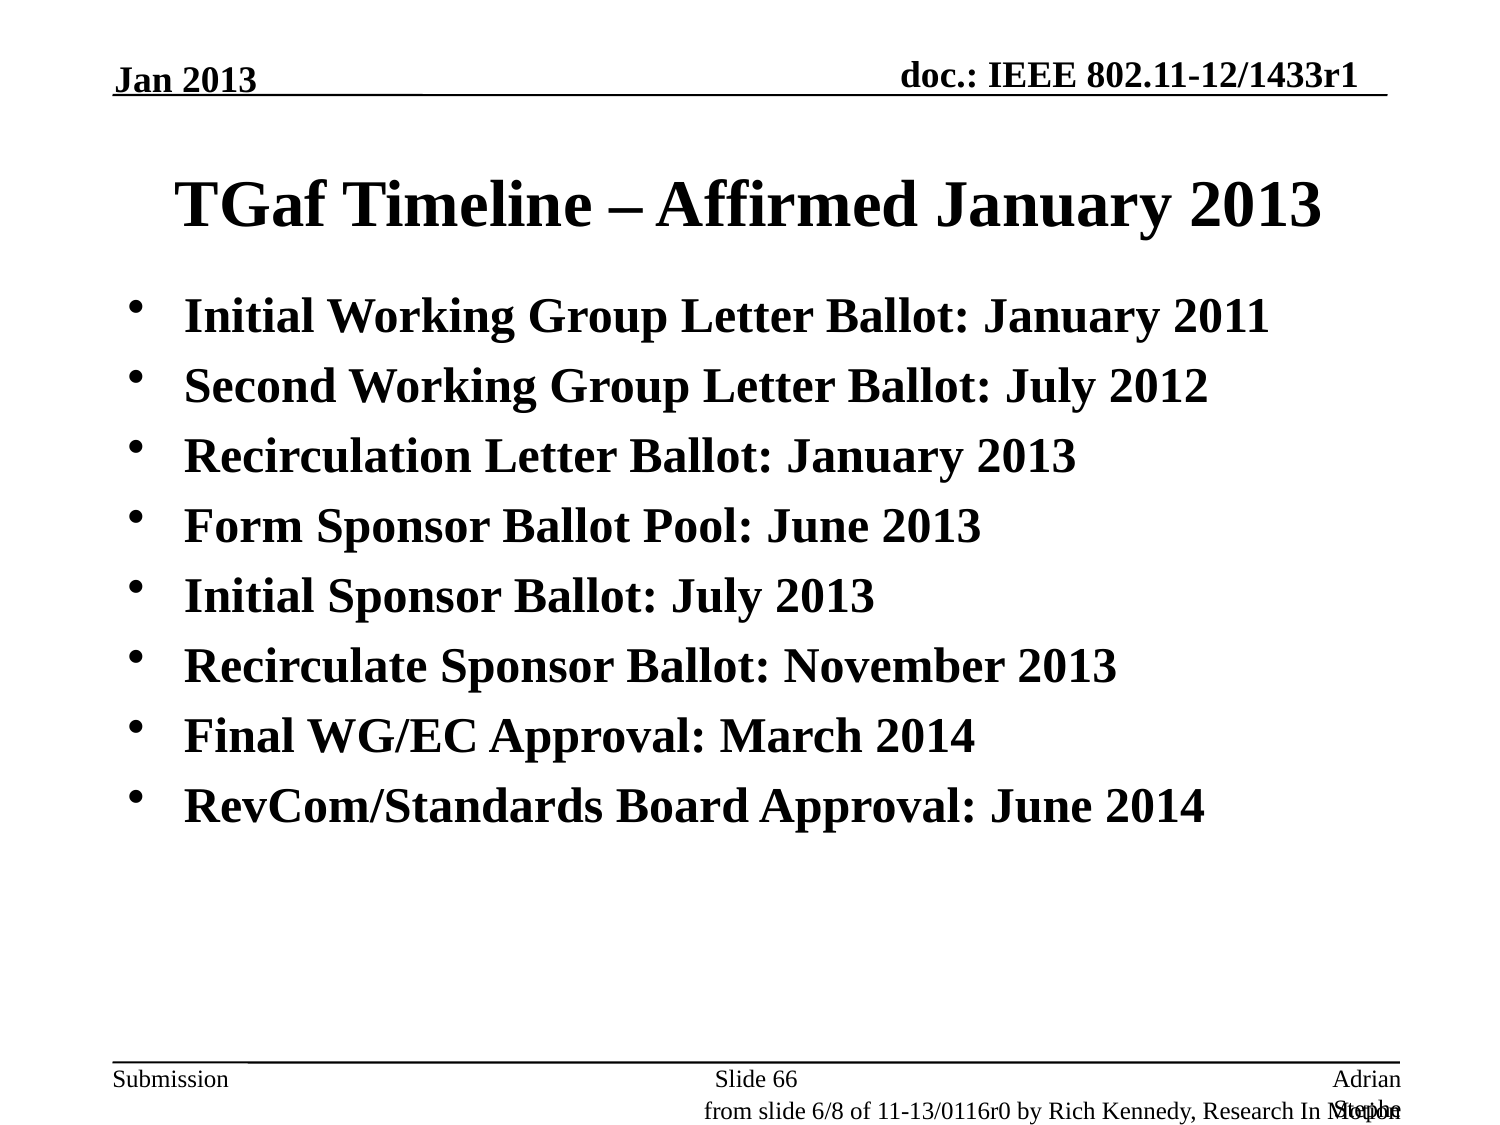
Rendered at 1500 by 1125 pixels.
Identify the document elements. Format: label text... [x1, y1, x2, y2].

text_box from slide 6/8 of 11-13/0116r0 by Rich Kennedy, Research In Motion [343, 1087, 1417, 1125]
footer Adrian Stephens, Intel Corporation [1325, 1062, 1402, 1087]
list Initial Working Group Letter Ballot: January 2011 Second Working Group Letter Ballot: July 2012 Recirculation Letter Ballot: January 2013 Form Sponsor Ballot Pool: June 2013 Initial Sponsor Ballot: July 2013 Recirculate Sponsor Ballot: November 2013 Final WG/EC Approval: March 2014 RevCom/Standards Board Approval: June 2014 [112, 275, 1388, 1025]
title TGaf Timeline – Affirmed January 2013 [112, 112, 1388, 275]
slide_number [114, 54, 374, 100]
slide_number Slide 66 [712, 1062, 800, 1087]
